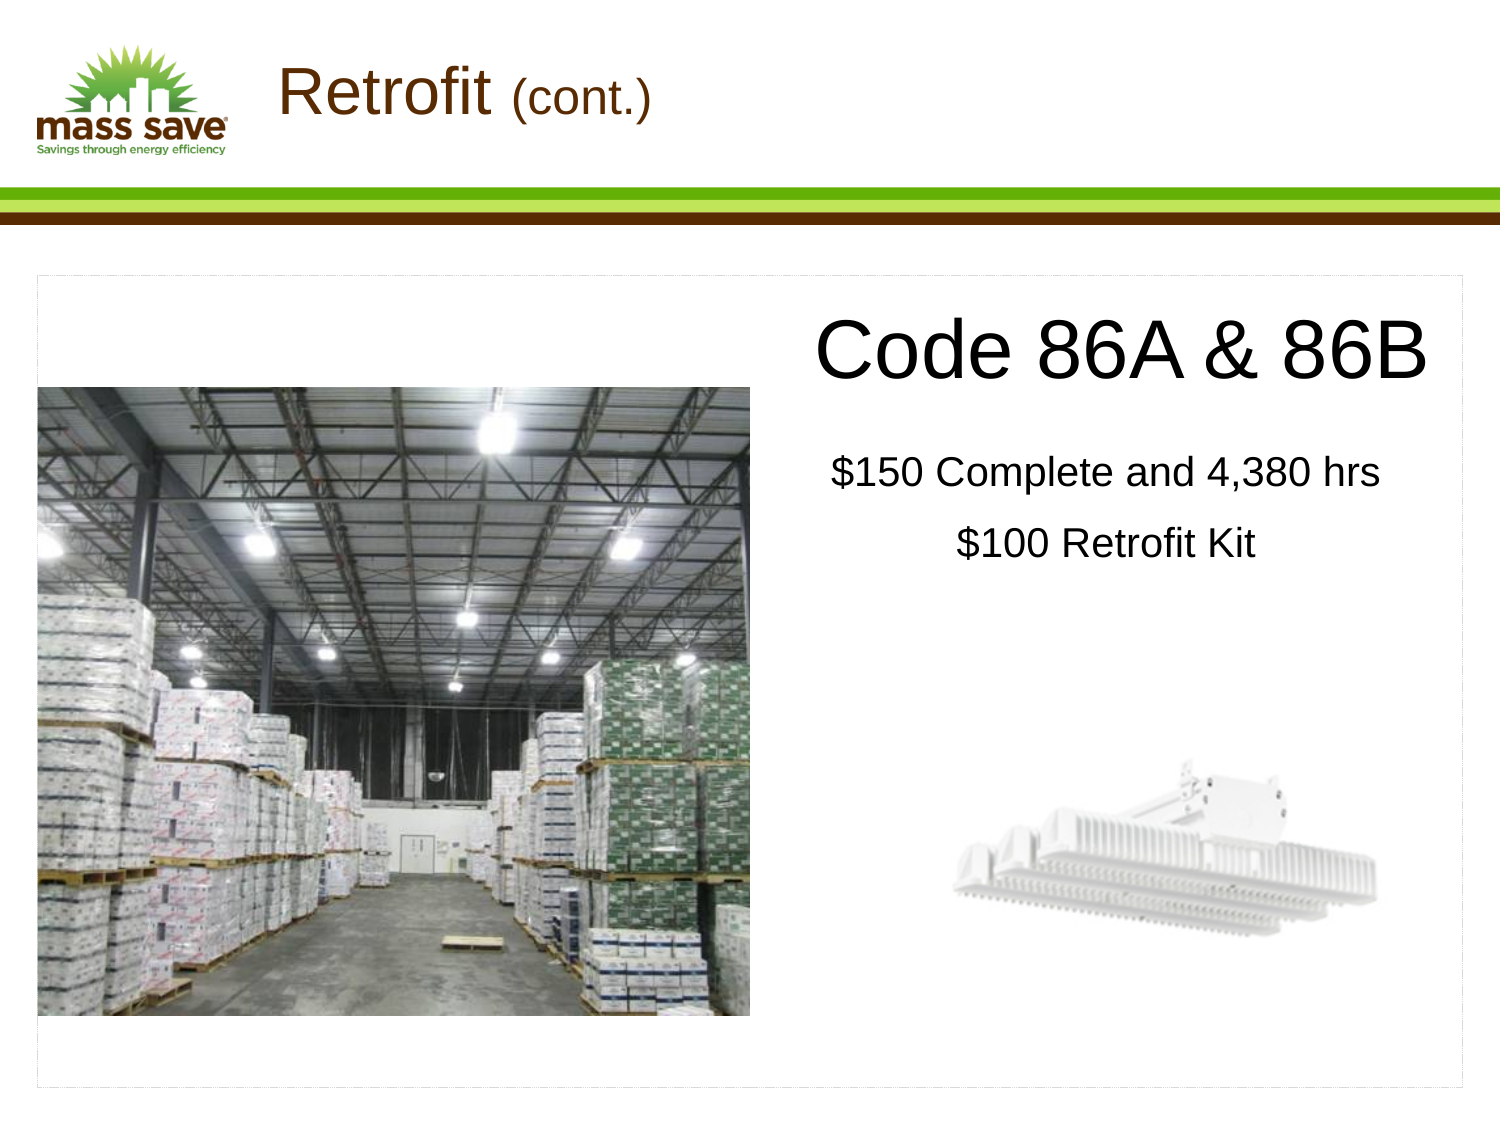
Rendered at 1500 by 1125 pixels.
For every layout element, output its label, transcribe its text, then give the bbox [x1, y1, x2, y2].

text_box Code 86A & 86B [799, 287, 1475, 403]
text_box $150 Complete and 4,380 hrs $100 Retrofit Kit [812, 437, 1400, 574]
picture [37, 45, 228, 155]
picture [937, 737, 1407, 960]
picture [37, 387, 751, 1016]
title Retrofit (cont.) [262, 12, 1476, 176]
